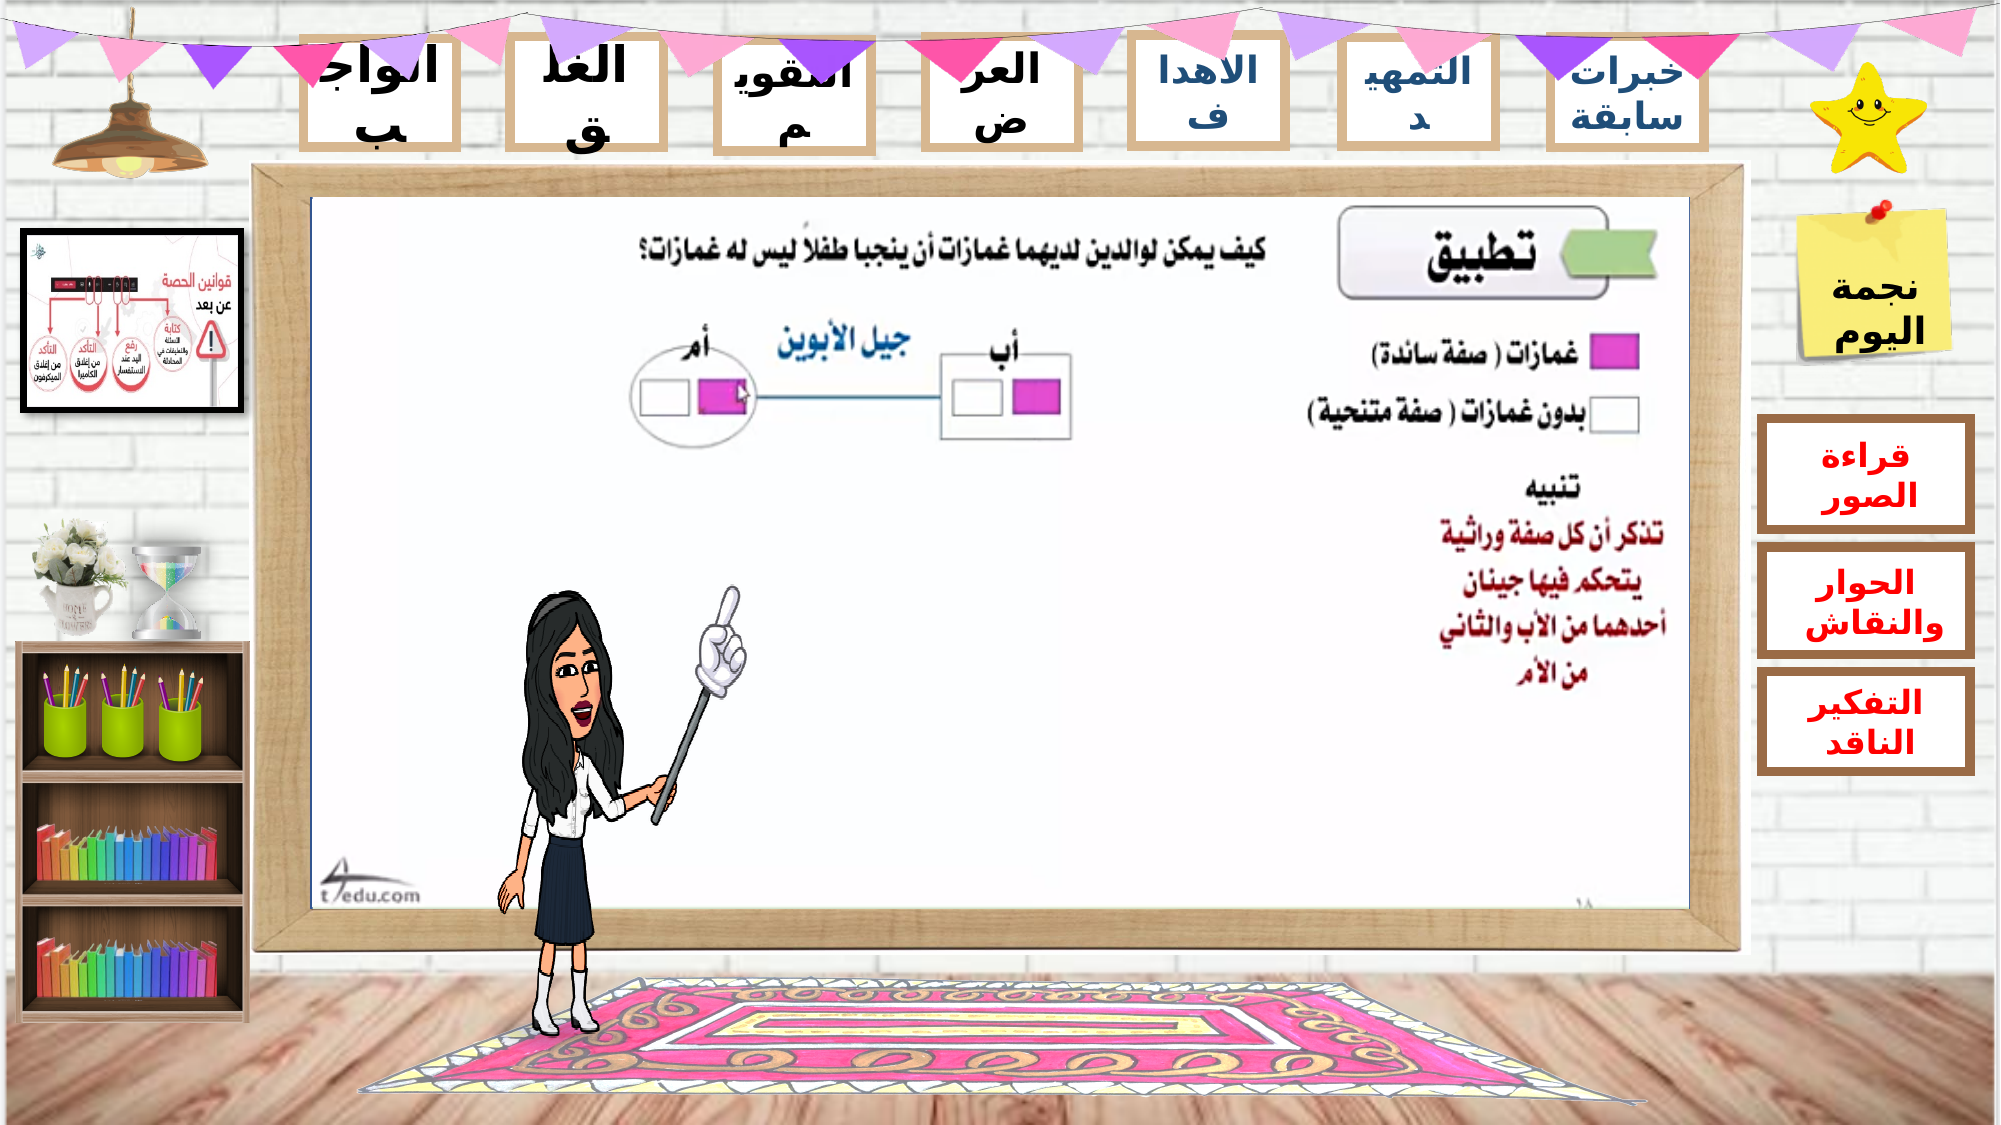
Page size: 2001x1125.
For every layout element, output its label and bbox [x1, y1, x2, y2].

text_box [1762, 418, 1971, 772]
picture [0, 0, 2000, 1125]
